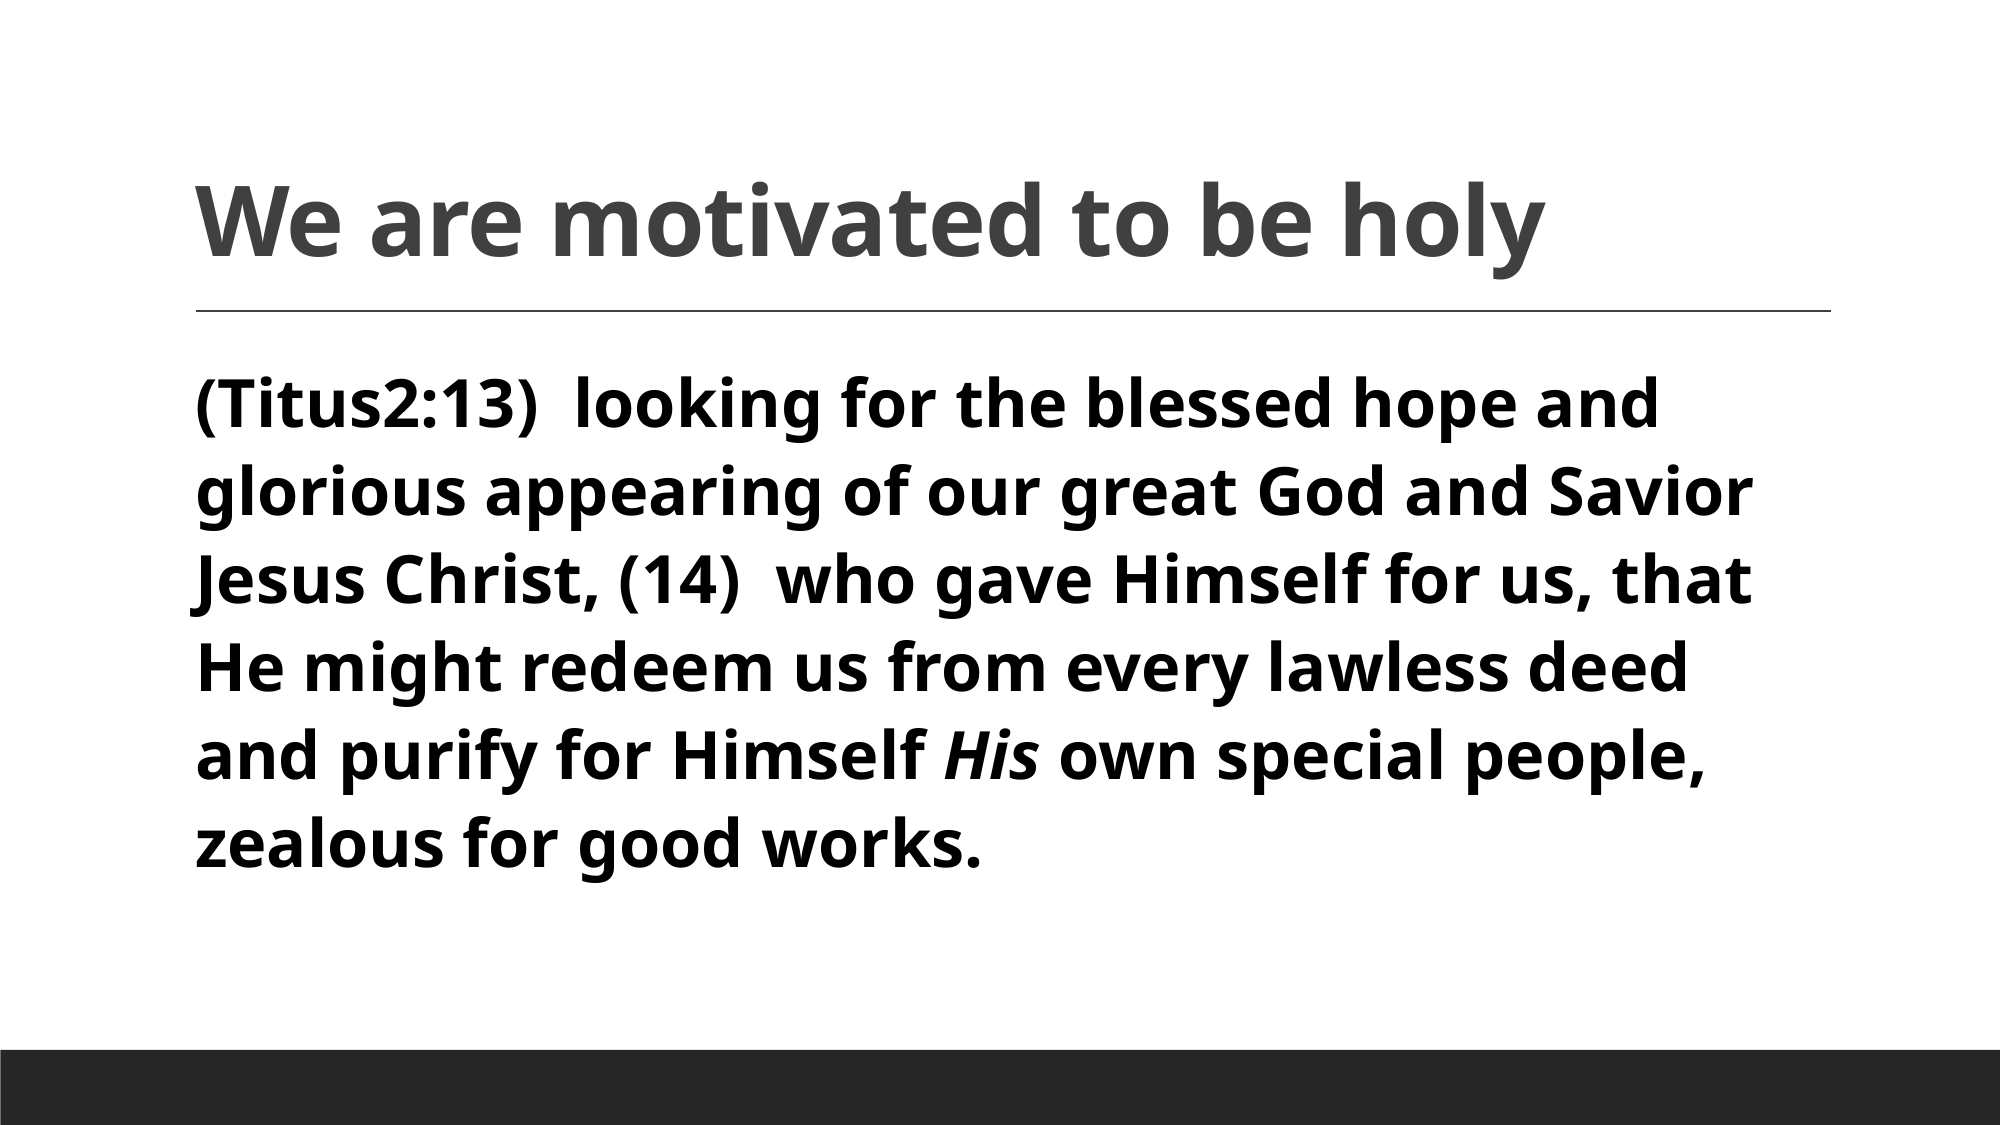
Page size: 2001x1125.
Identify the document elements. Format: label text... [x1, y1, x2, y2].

list (Titus2:13) looking for the blessed hope and glorious appearing of our great God and Savior Jesus Christ, (14) who gave Himself for us, that He might redeem us from every lawless deed and purify for Himself His own special people, zealous for good works. [180, 345, 1830, 963]
title We are motivated to be holy [180, 47, 1830, 285]
